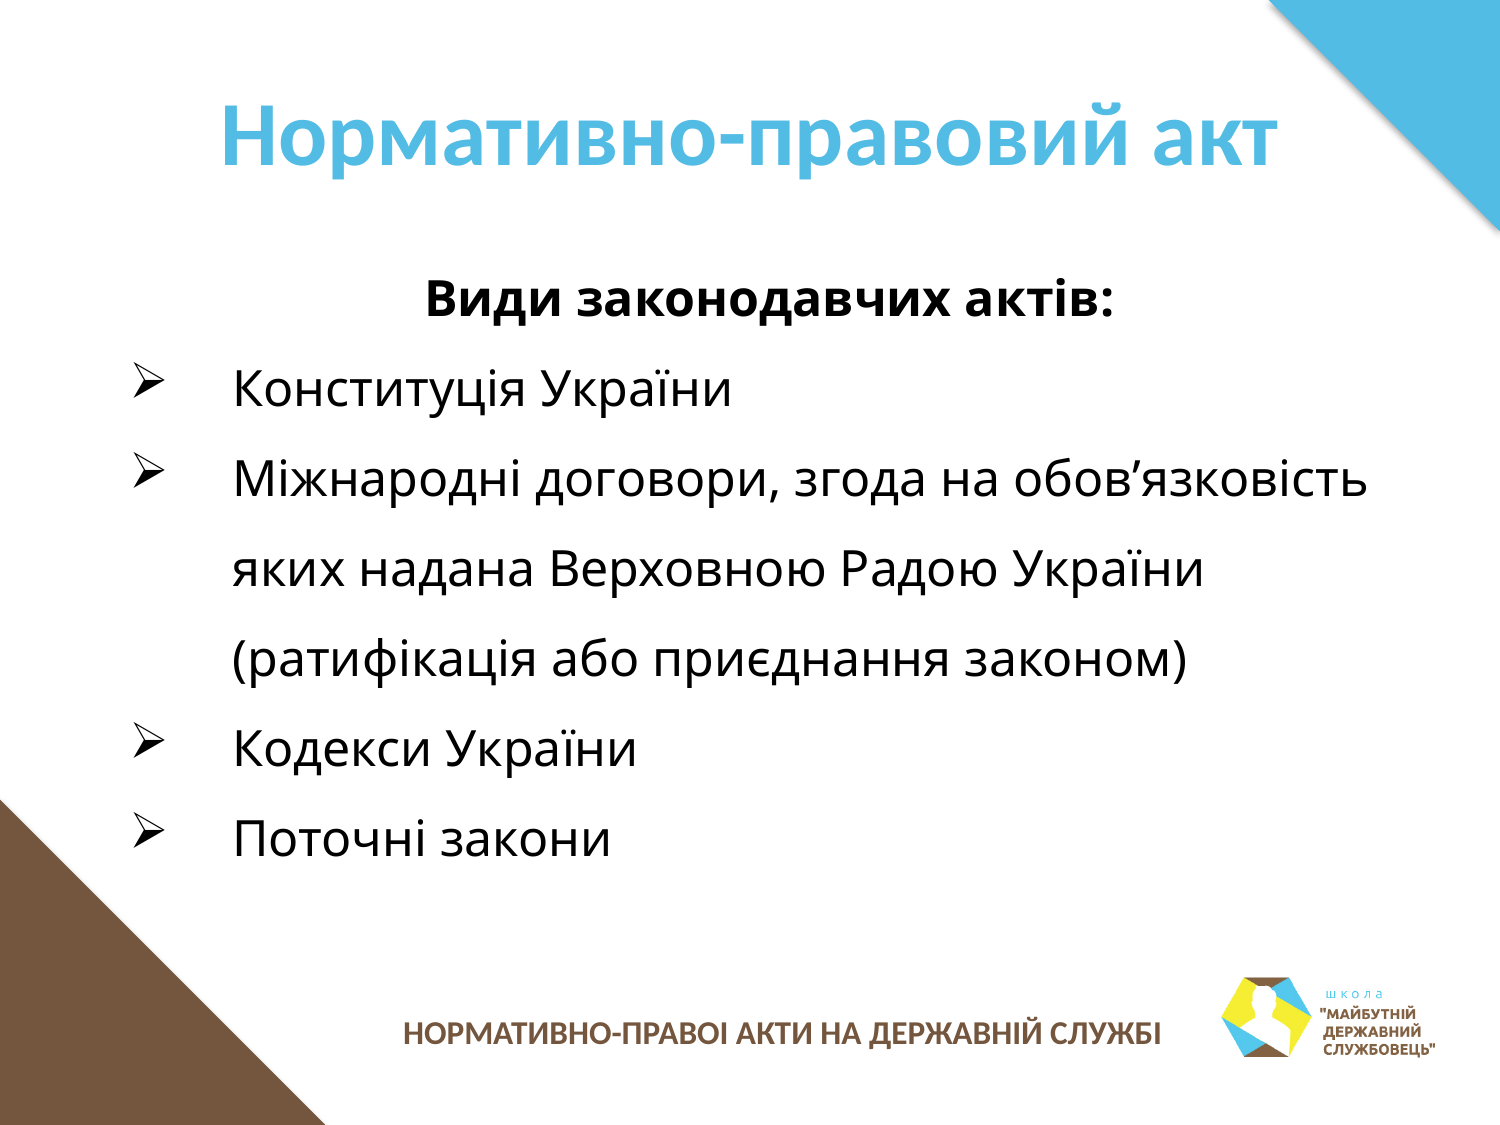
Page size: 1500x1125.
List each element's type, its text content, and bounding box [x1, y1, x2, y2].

title Нормативно-правовий акт [75, 45, 1425, 233]
text_box [1267, 0, 1500, 233]
picture [1198, 949, 1461, 1088]
text_box НОРМАТИВНО-ПРАВОІ АКТИ НА ДЕРЖАВНІЙ СЛУЖБІ [367, 994, 1193, 1069]
text_box [0, 798, 327, 1125]
text_box Види законодавчих актів: Конституція України Міжнародні договори, згода на обов’язковість яких надана Верховною Радою України (ратифікація або приєднання законом) Кодекси України Поточні закони [114, 259, 1425, 935]
